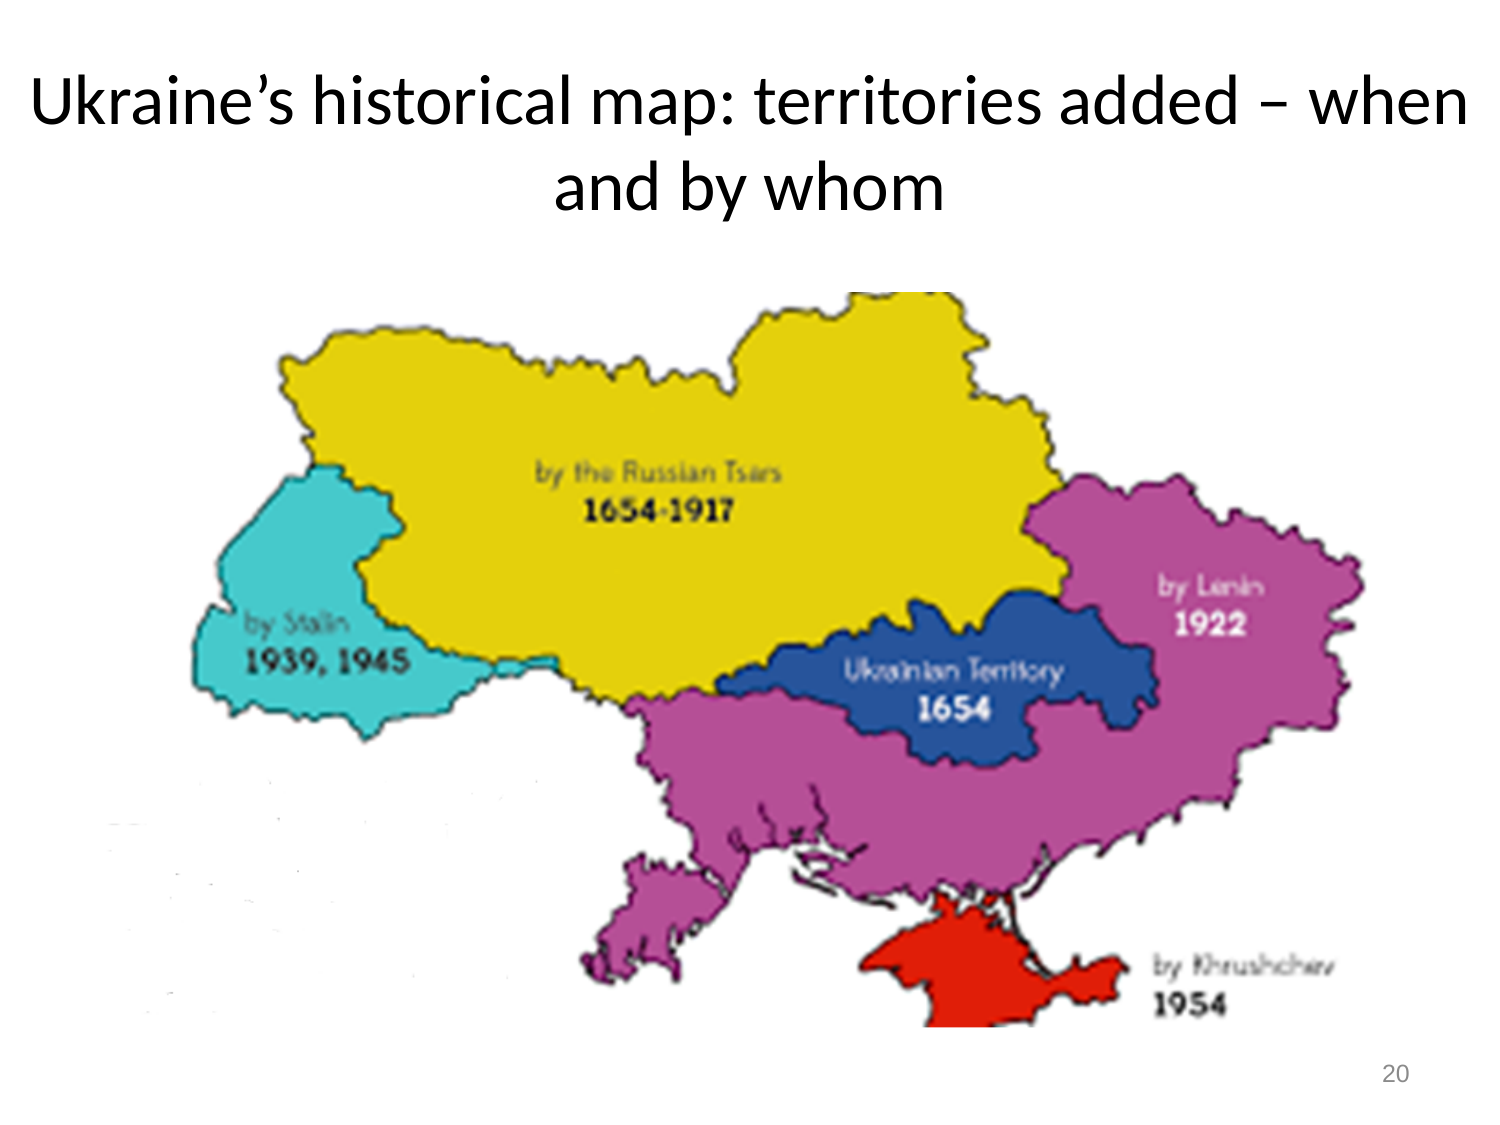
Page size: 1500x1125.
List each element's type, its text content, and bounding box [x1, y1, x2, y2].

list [81, 292, 1383, 1029]
slide_number 20 [1074, 1042, 1425, 1103]
title Ukraine’s historical map: territories added – when and by whom [0, 45, 1500, 233]
